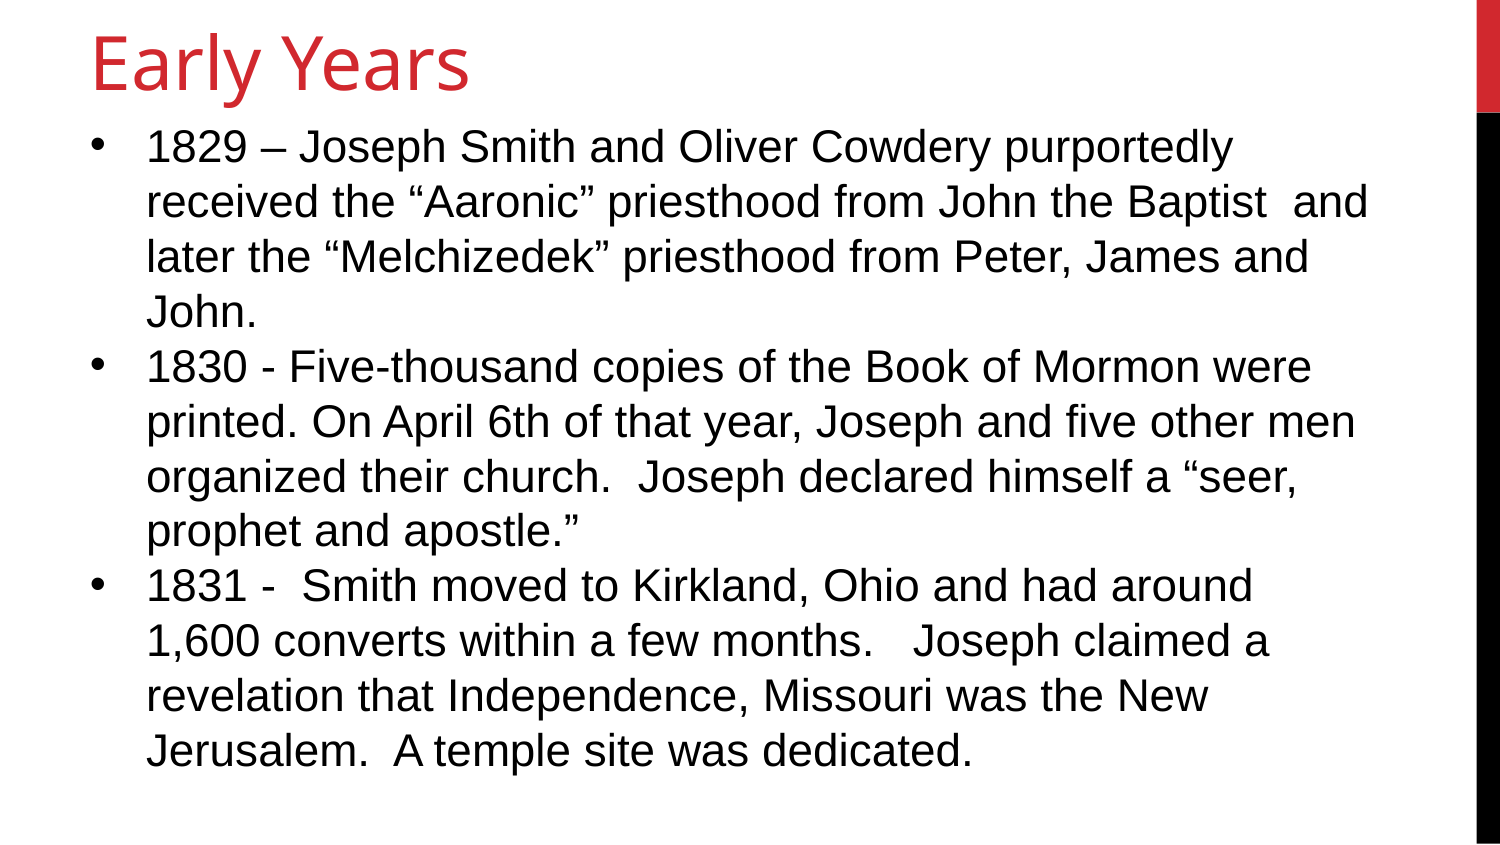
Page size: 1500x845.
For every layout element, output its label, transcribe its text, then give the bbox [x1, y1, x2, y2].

text_box Early Years [74, 11, 1425, 101]
text_box 1829 – Joseph Smith and Oliver Cowdery purportedly received the “Aaronic” priesthood from John the Baptist and later the “Melchizedek” priesthood from Peter, James and John. 1830 - Five-thousand copies of the Book of Mormon were printed. On April 6th of that year, Joseph and five other men organized their church. Joseph declared himself a “seer, prophet and apostle.” 1831 - Smith moved to Kirkland, Ohio and had around 1,600 converts within a few months. Joseph claimed a revelation that Independence, Missouri was the New Jerusalem. A temple site was dedicated. [75, 101, 1388, 810]
